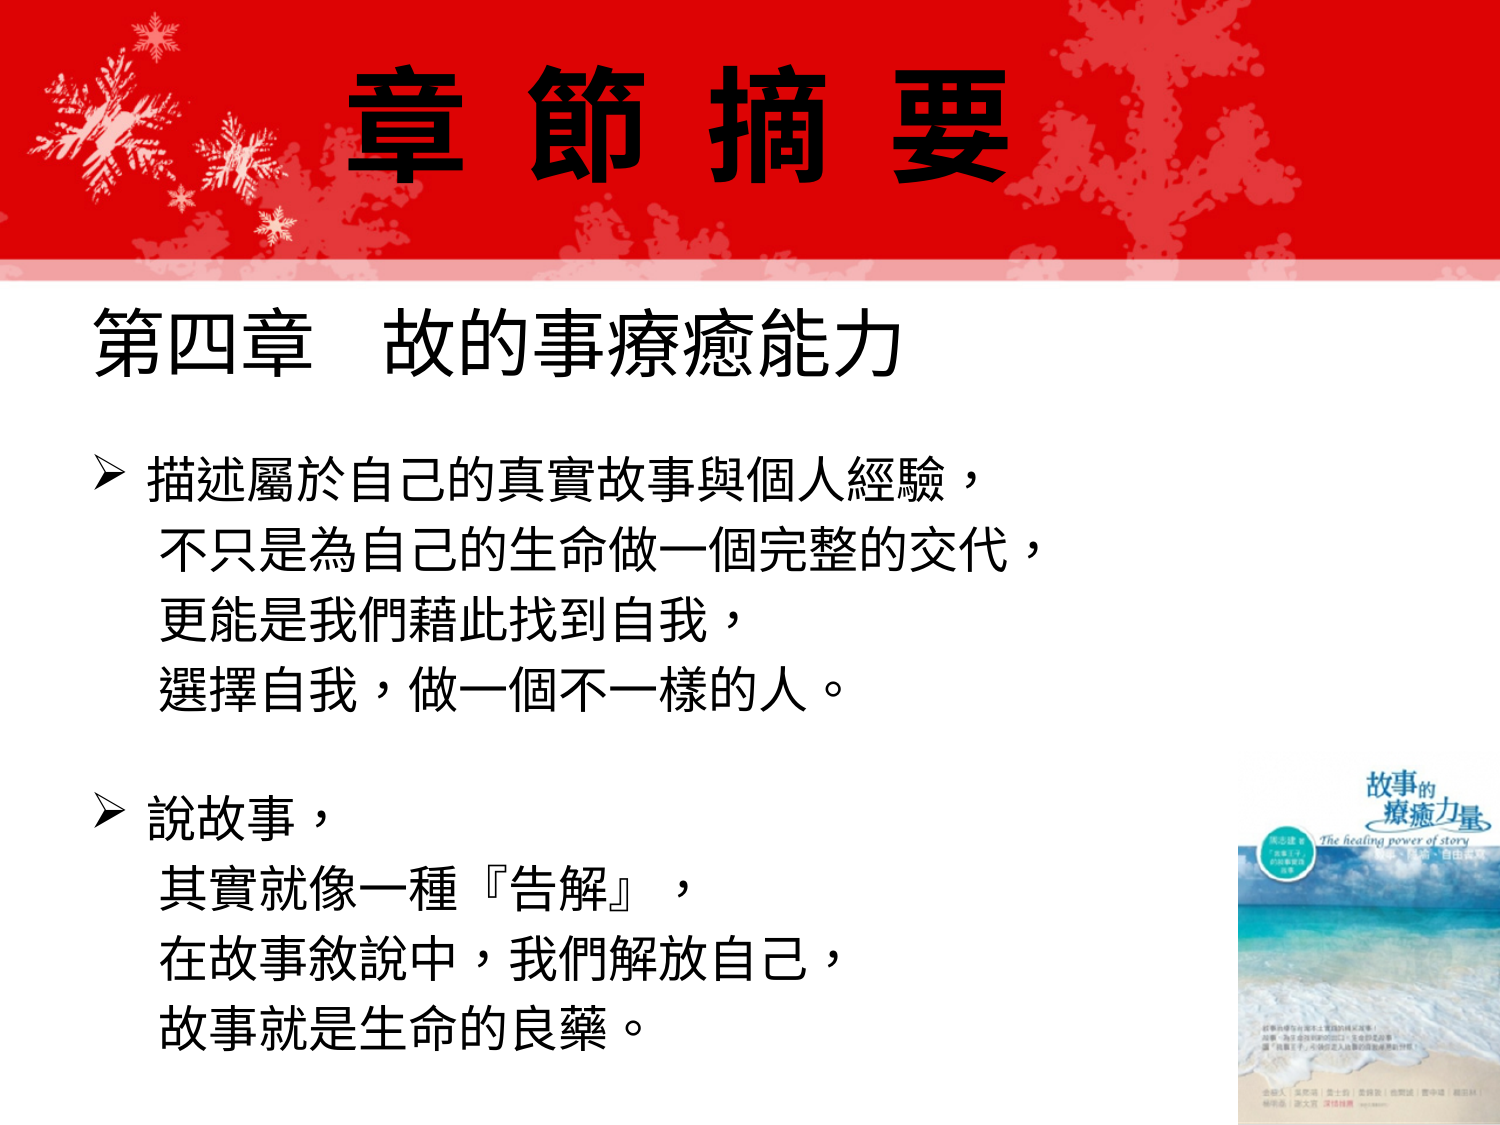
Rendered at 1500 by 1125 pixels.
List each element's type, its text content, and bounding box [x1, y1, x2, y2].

list 第四章 故的事療癒能力 描述屬於自己的真實故事與個人經驗， 不只是為自己的生命做一個完整的交代， 更能是我們藉此找到自我， 選擇自我，做一個不一樣的人。 說故事， 其實就像一種『告解』， 在故事敘說中，我們解放自己， 故事就是生命的良藥。 [75, 288, 1425, 1032]
picture [0, 0, 1500, 1125]
title 章 節 摘 要 [328, 45, 1425, 200]
